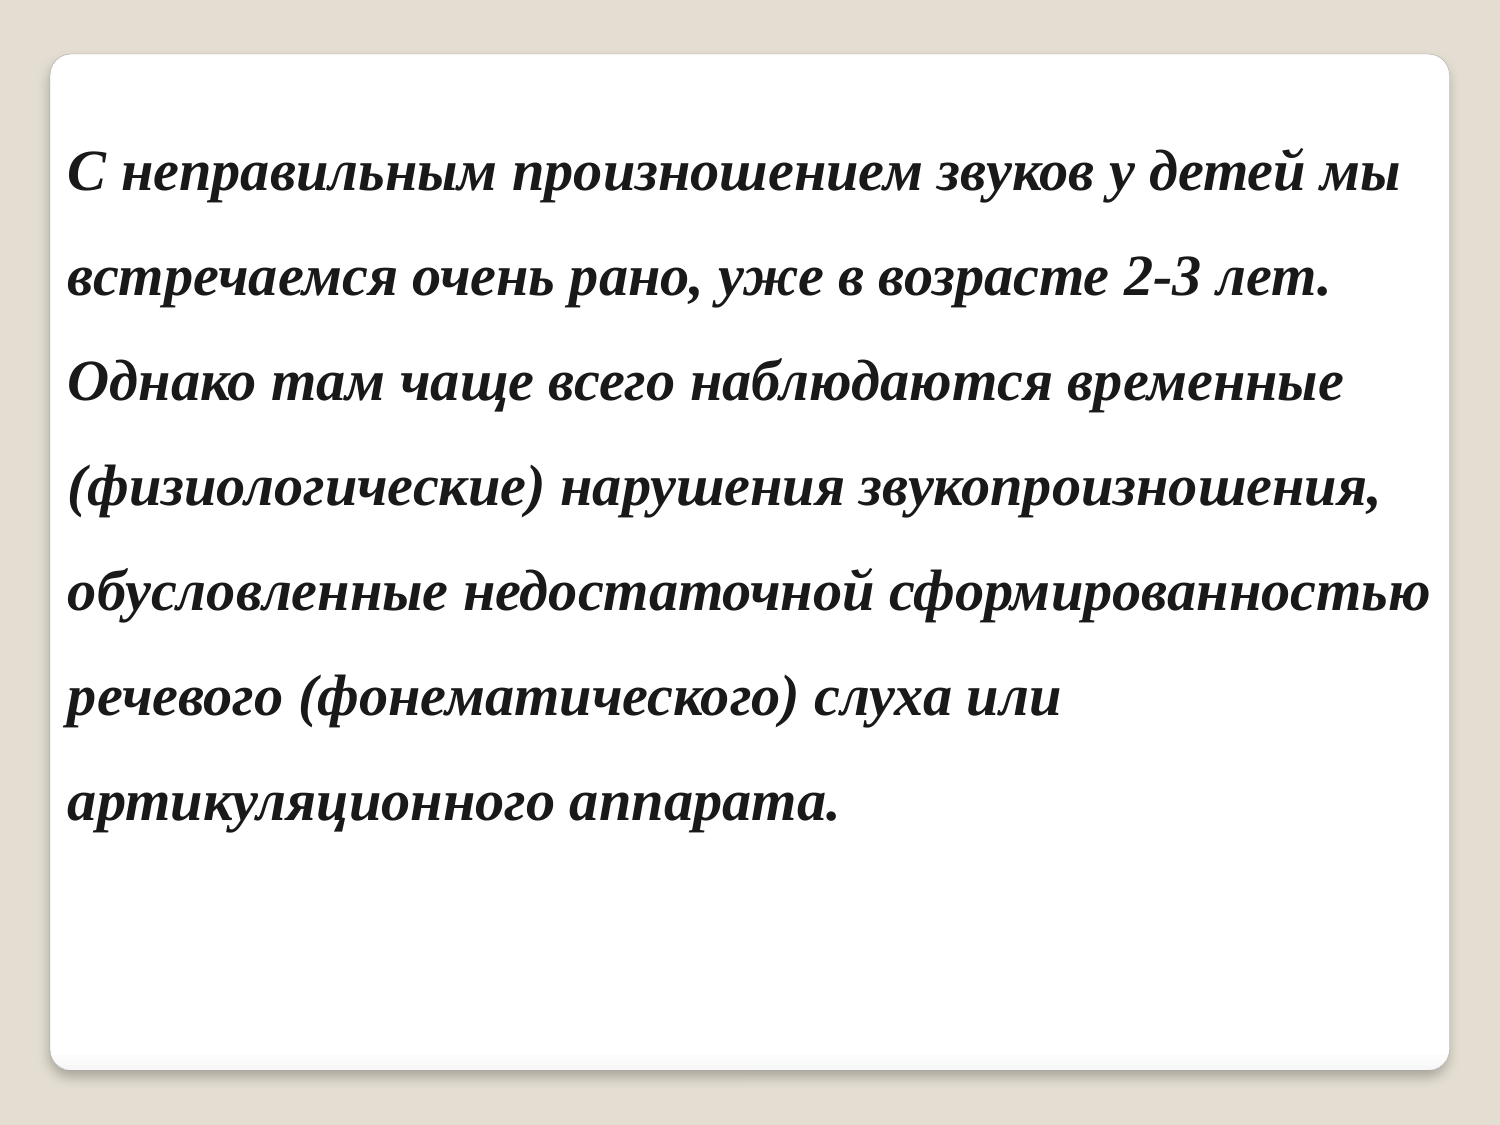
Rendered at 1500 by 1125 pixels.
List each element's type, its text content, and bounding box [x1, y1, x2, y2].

text_box С неправильным произношением звуков у детей мы встречаемся очень рано, уже в возрасте 2-3 лет. Однако там чаще всего наблюдаются временные (физиологические) нарушения звукопроизношения, обусловленные недостаточной сформированностью речевого (фонематического) слуха или артикуляционного аппарата. [53, 89, 1483, 910]
